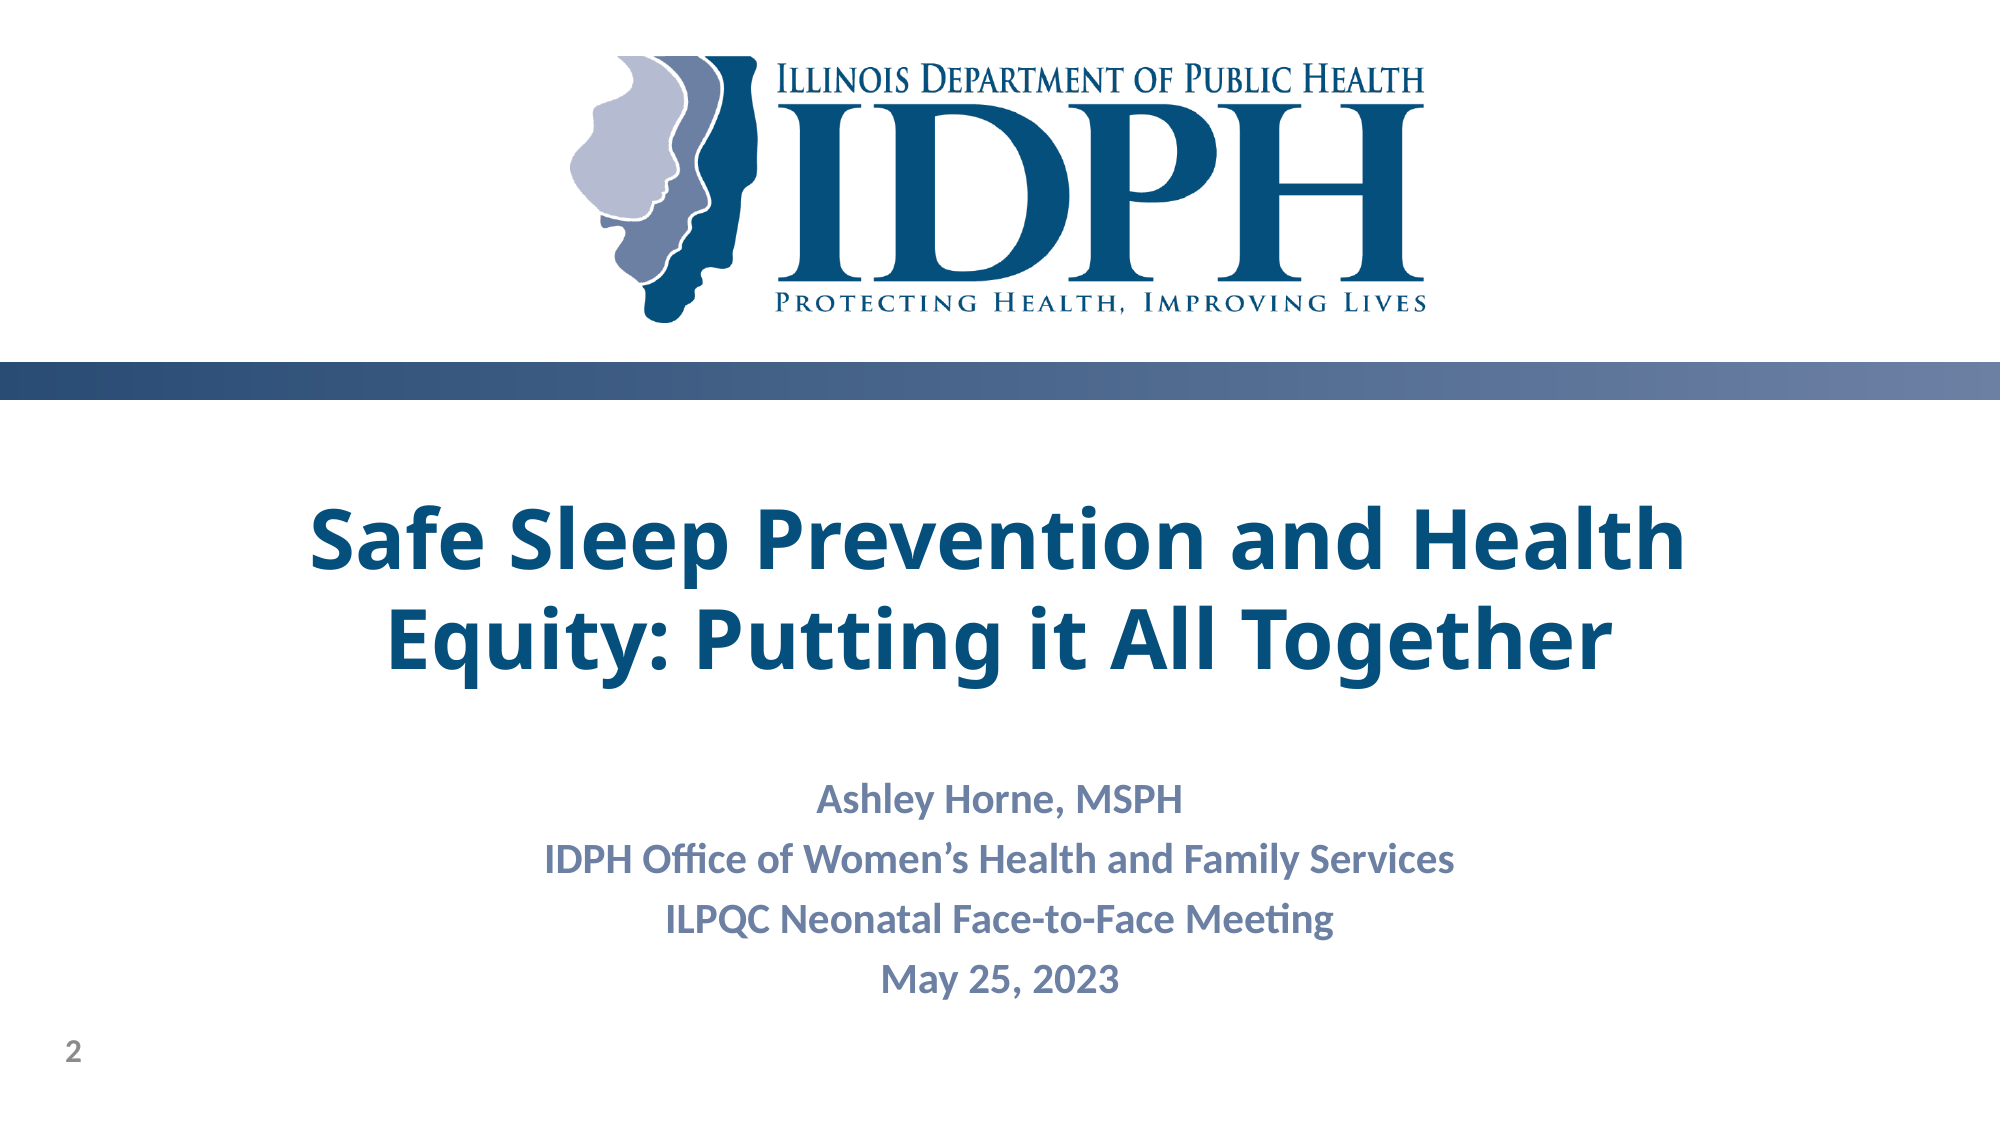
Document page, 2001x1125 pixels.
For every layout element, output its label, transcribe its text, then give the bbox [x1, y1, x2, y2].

subtitle Ashley Horne, MSPH IDPH Office of Women’s Health and Family Services ILPQC Neonatal Face-to-Face Meeting May 25, 2023 [300, 762, 1700, 1013]
picture [570, 56, 1430, 323]
title Safe Sleep Prevention and Health Equity: Putting it All Together [212, 404, 1788, 768]
slide_number 2 [50, 1019, 517, 1079]
